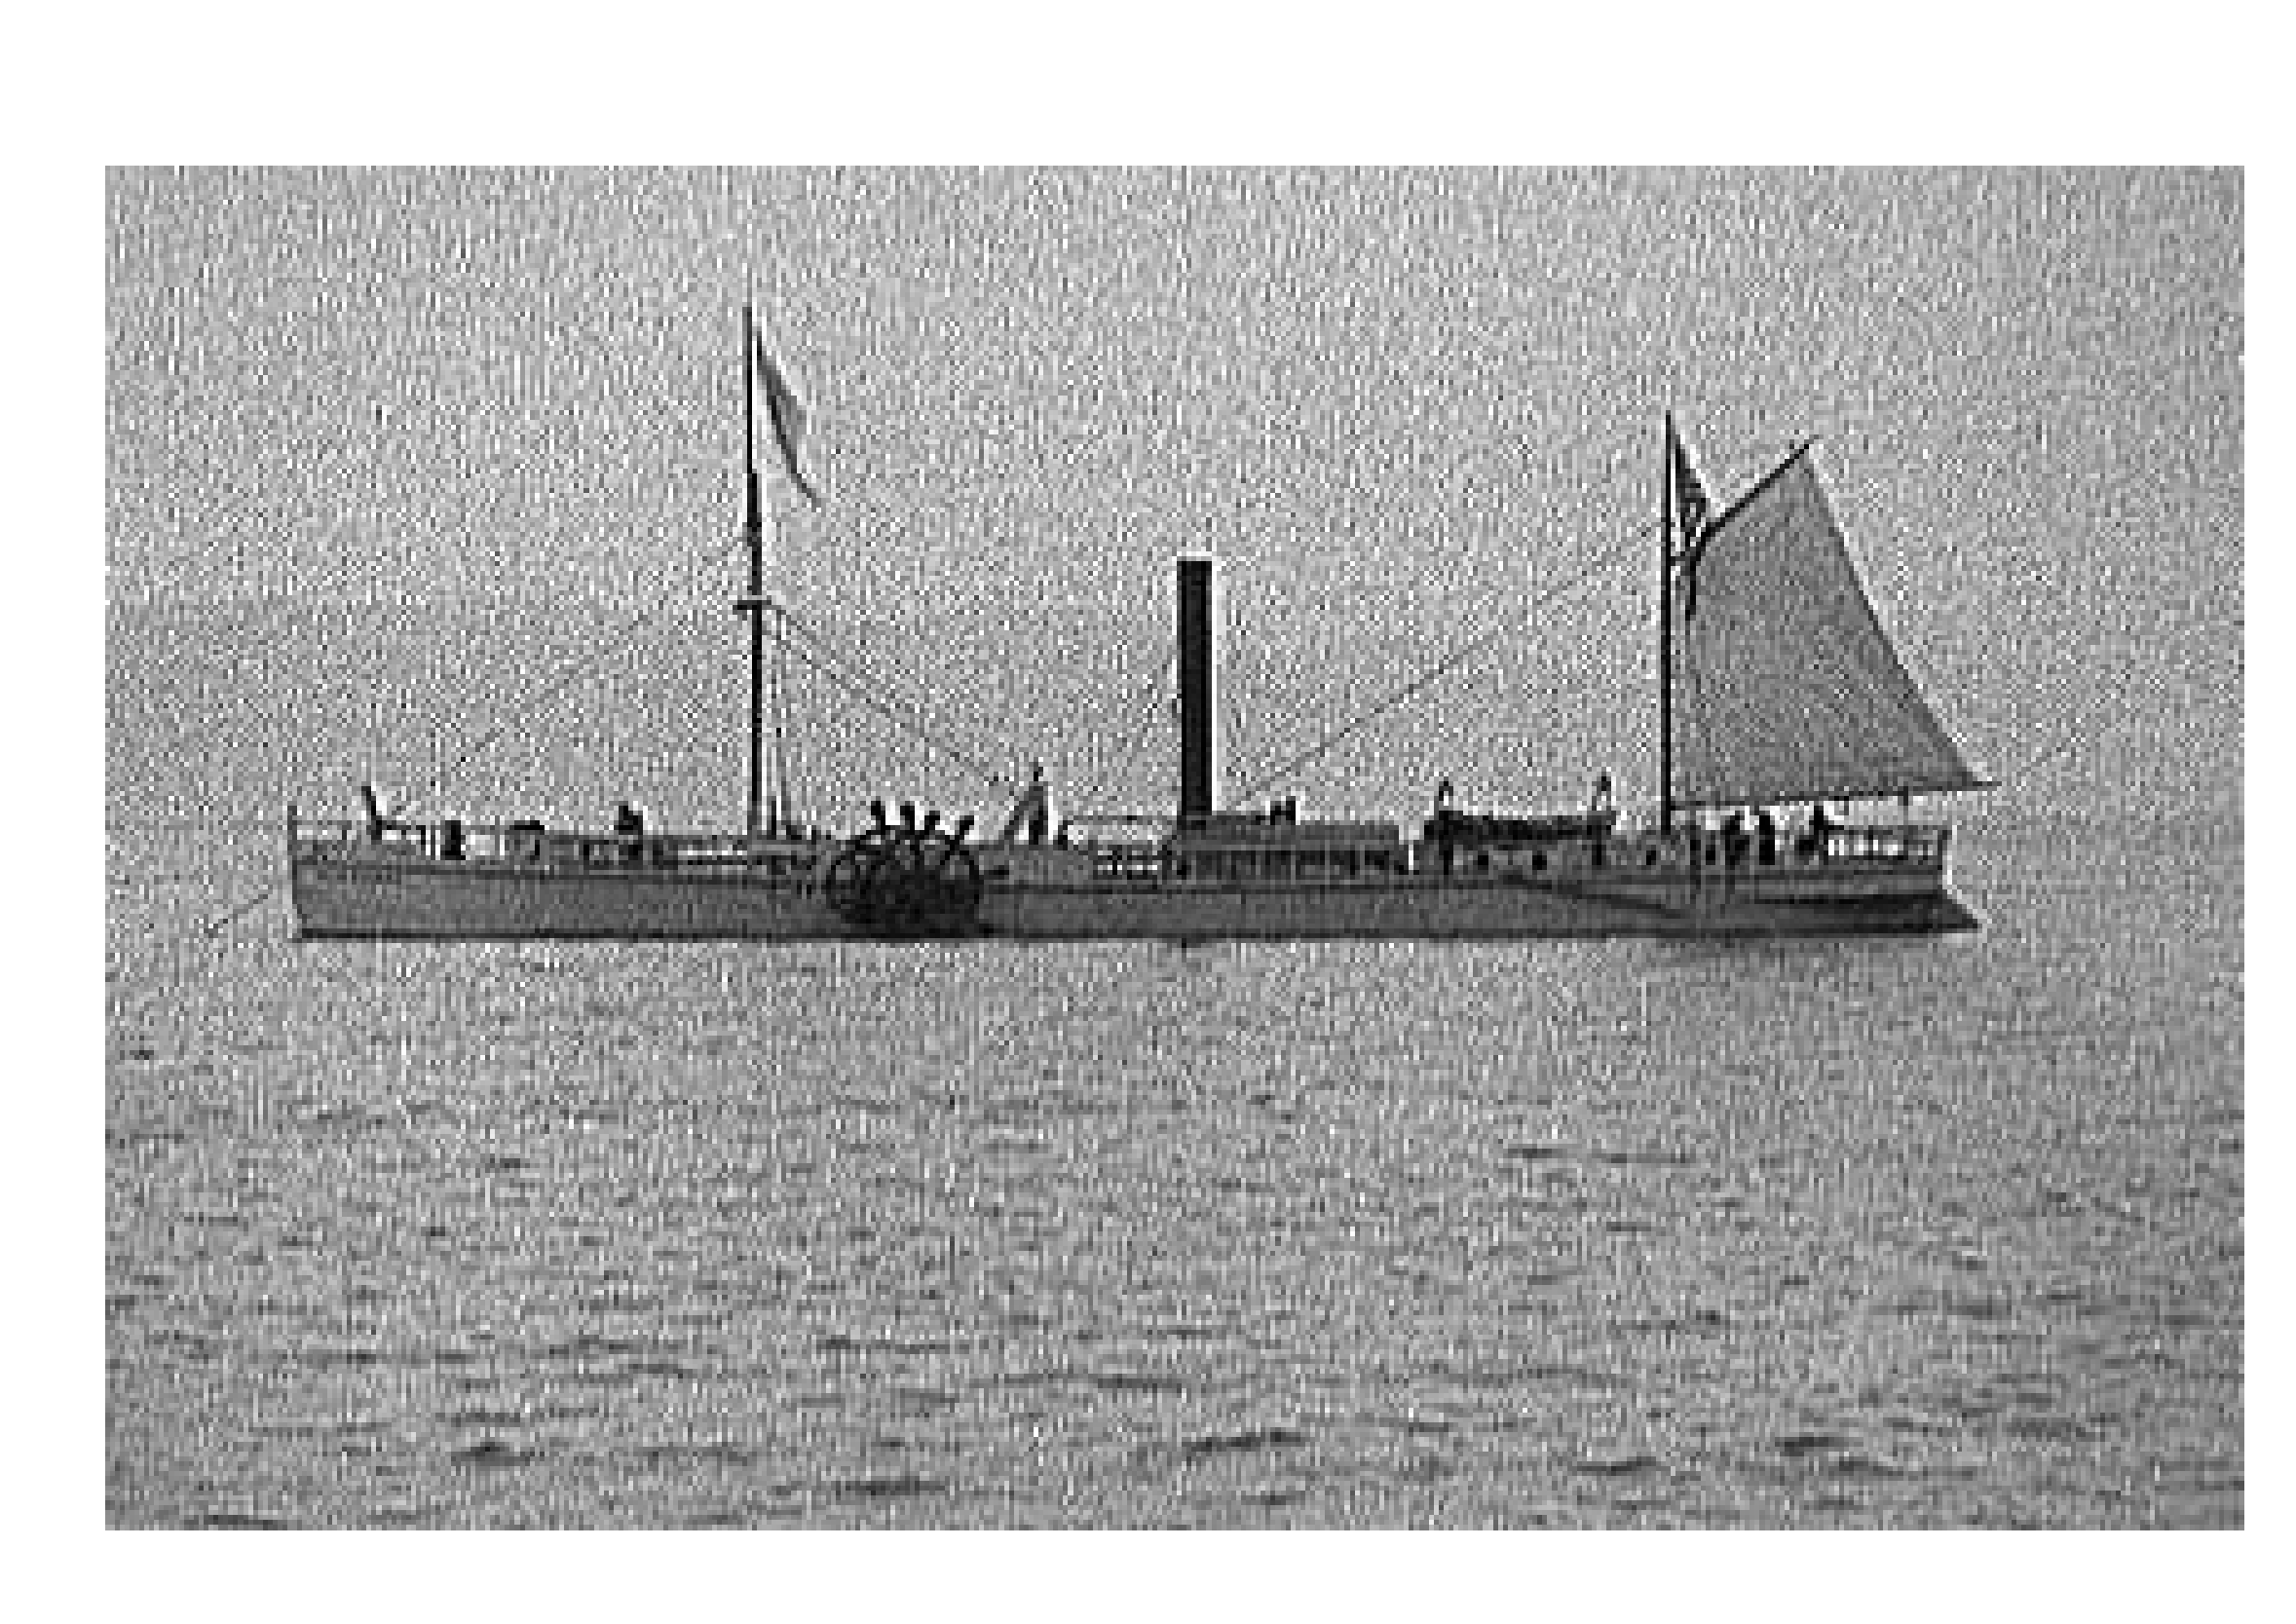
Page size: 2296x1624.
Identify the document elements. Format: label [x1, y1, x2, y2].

picture [104, 166, 2244, 1531]
